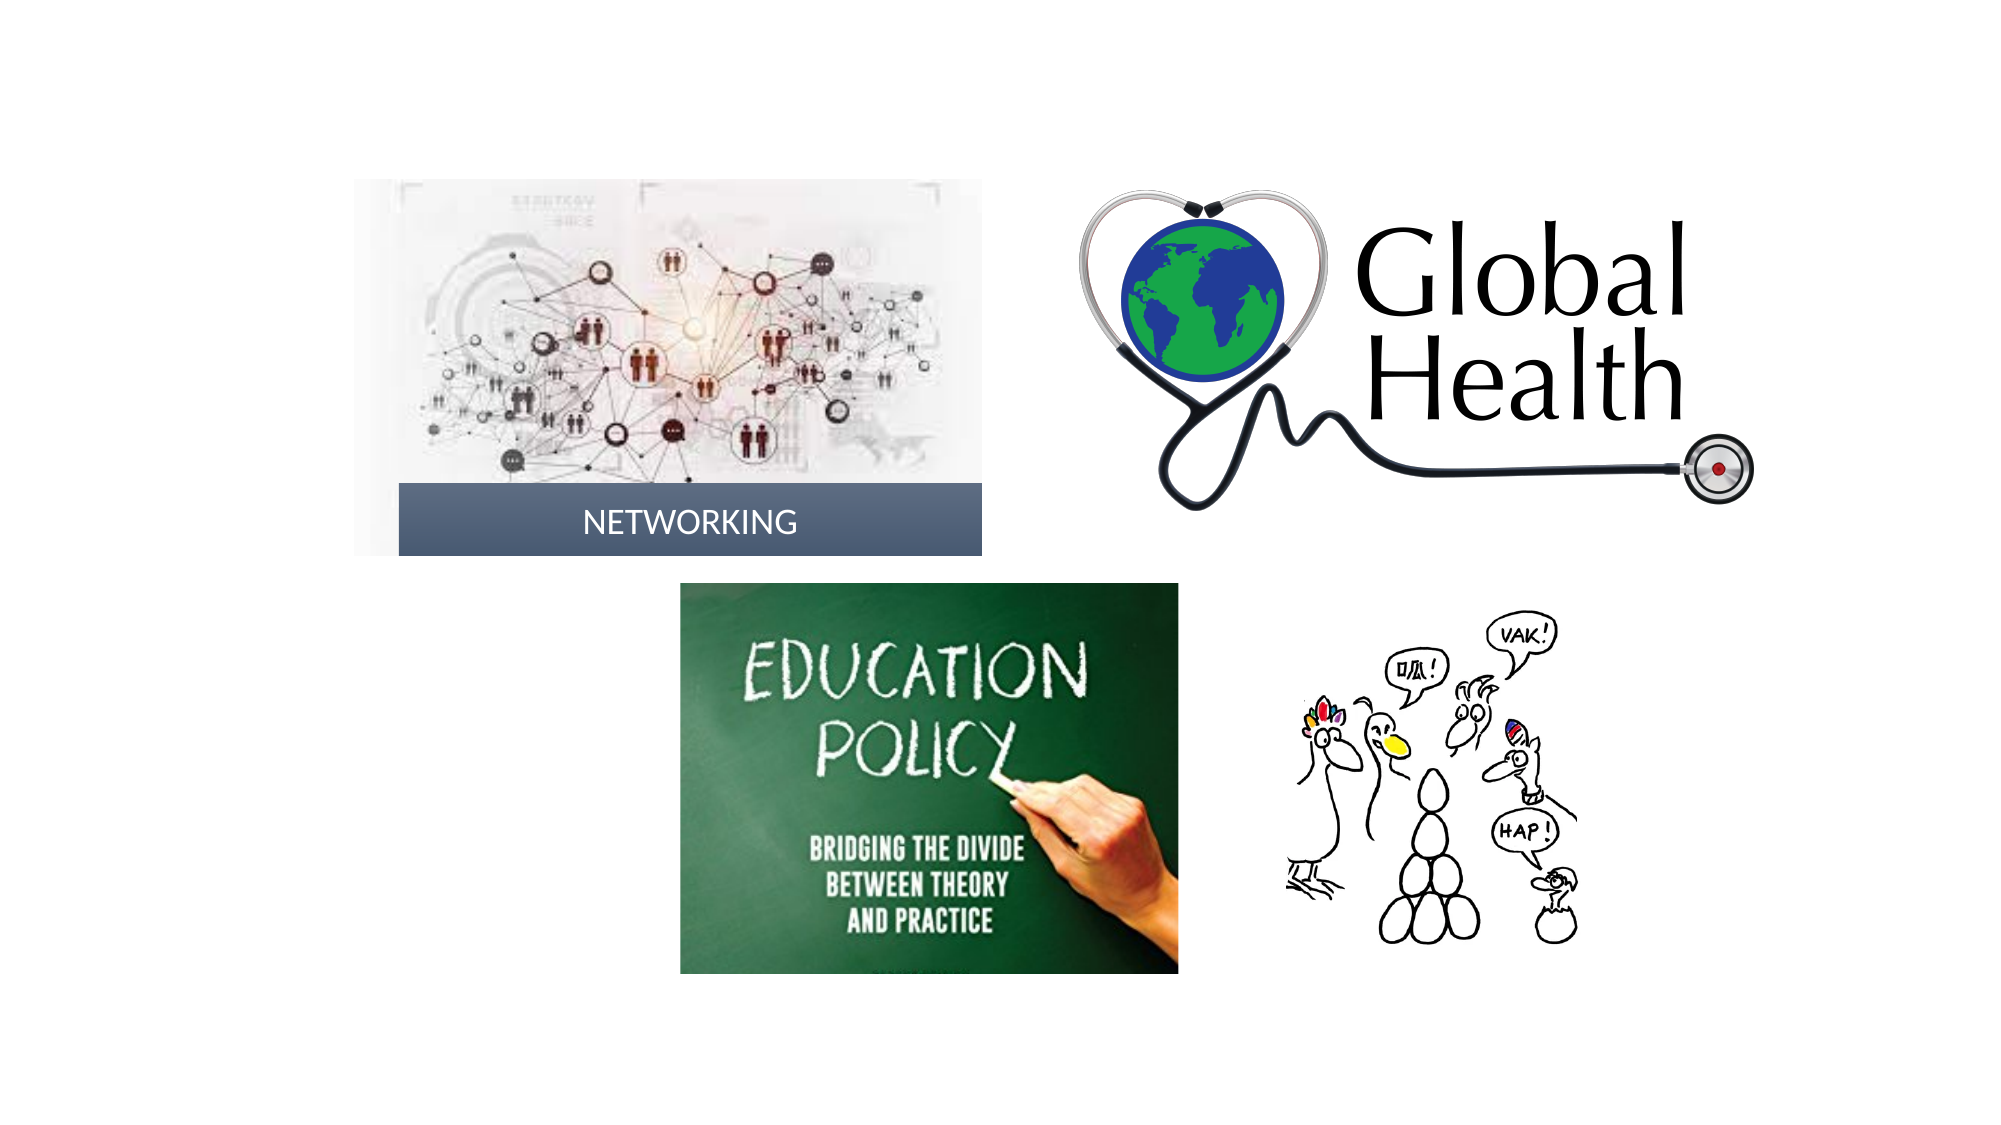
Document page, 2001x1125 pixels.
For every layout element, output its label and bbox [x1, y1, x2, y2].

picture [680, 583, 1179, 974]
picture [354, 179, 982, 556]
picture [1079, 190, 1754, 996]
